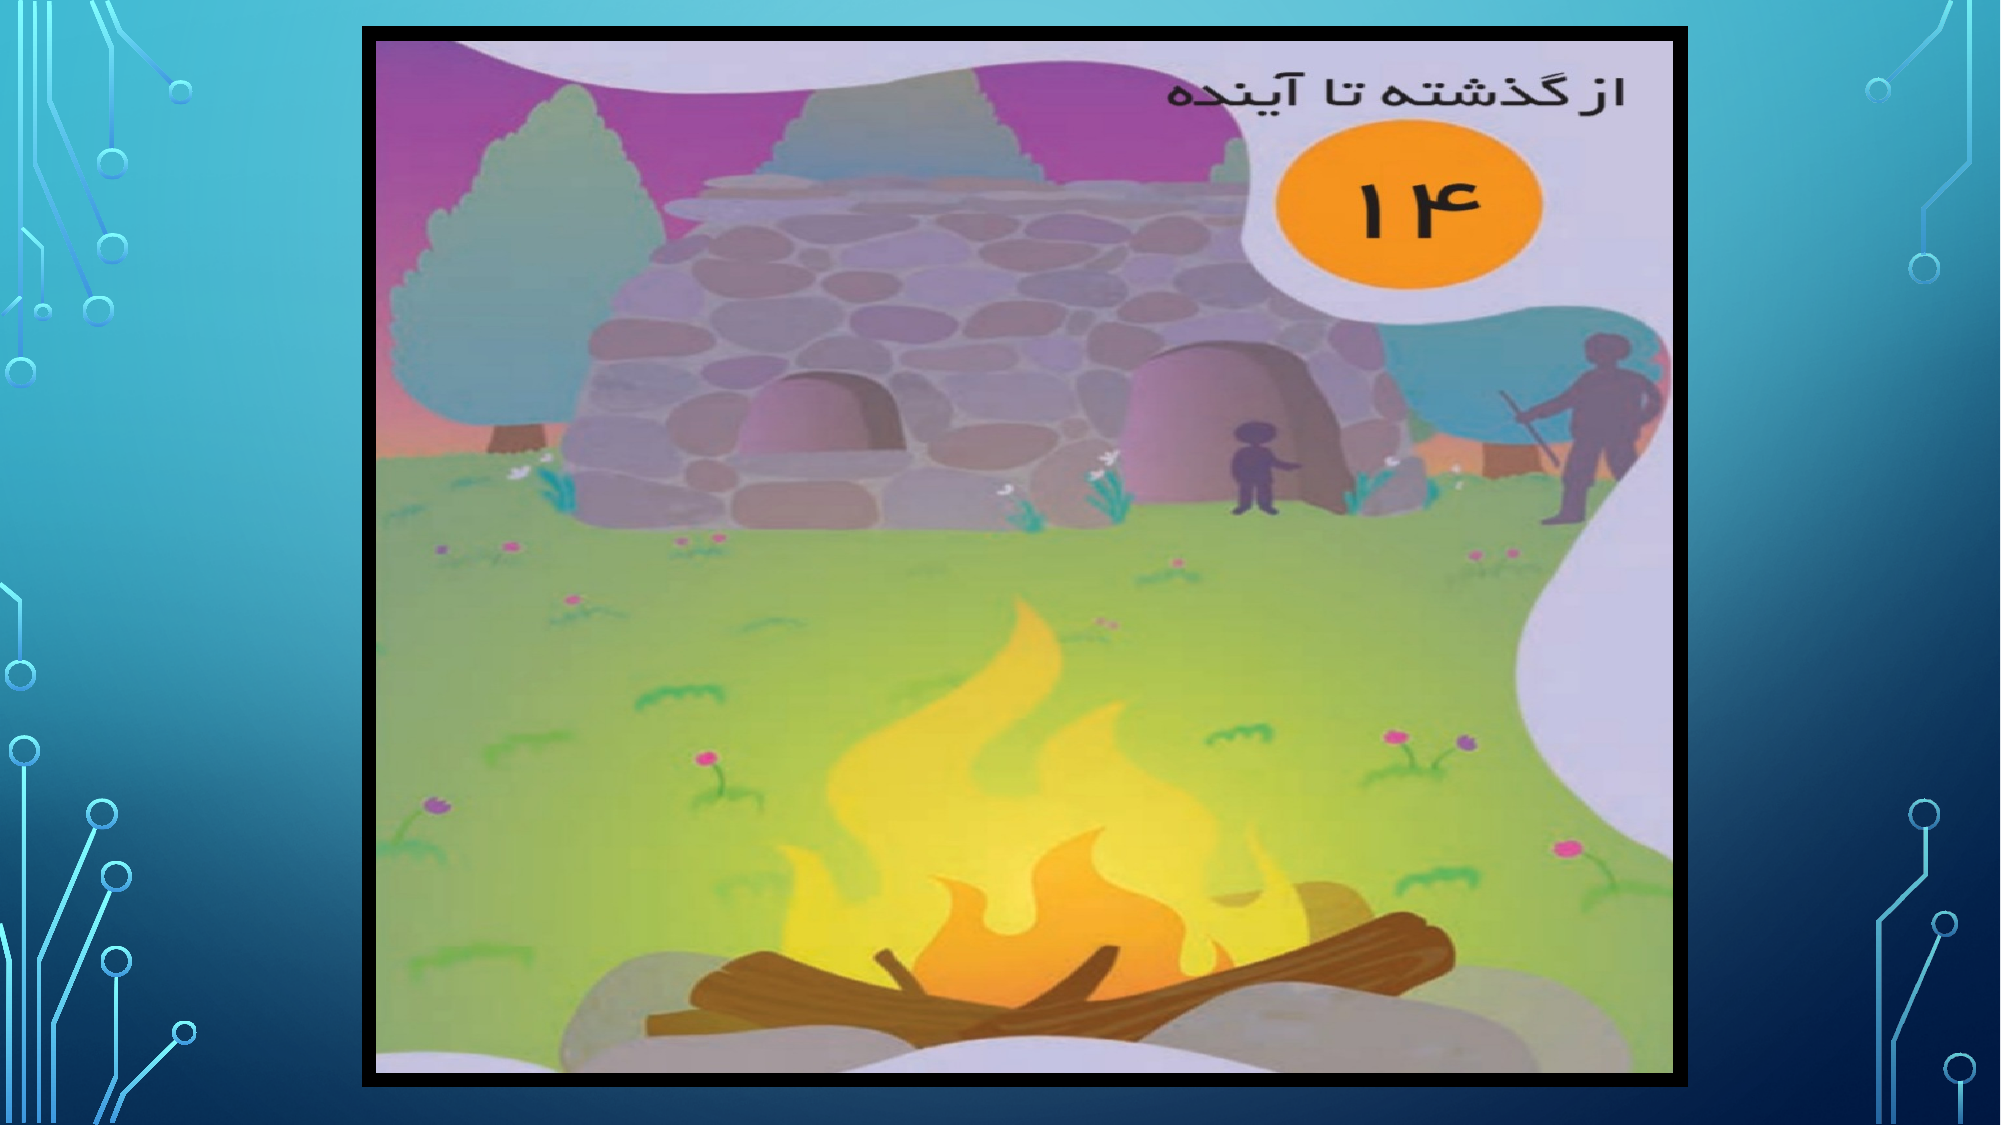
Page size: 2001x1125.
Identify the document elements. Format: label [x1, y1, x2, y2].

picture [376, 40, 1674, 1073]
